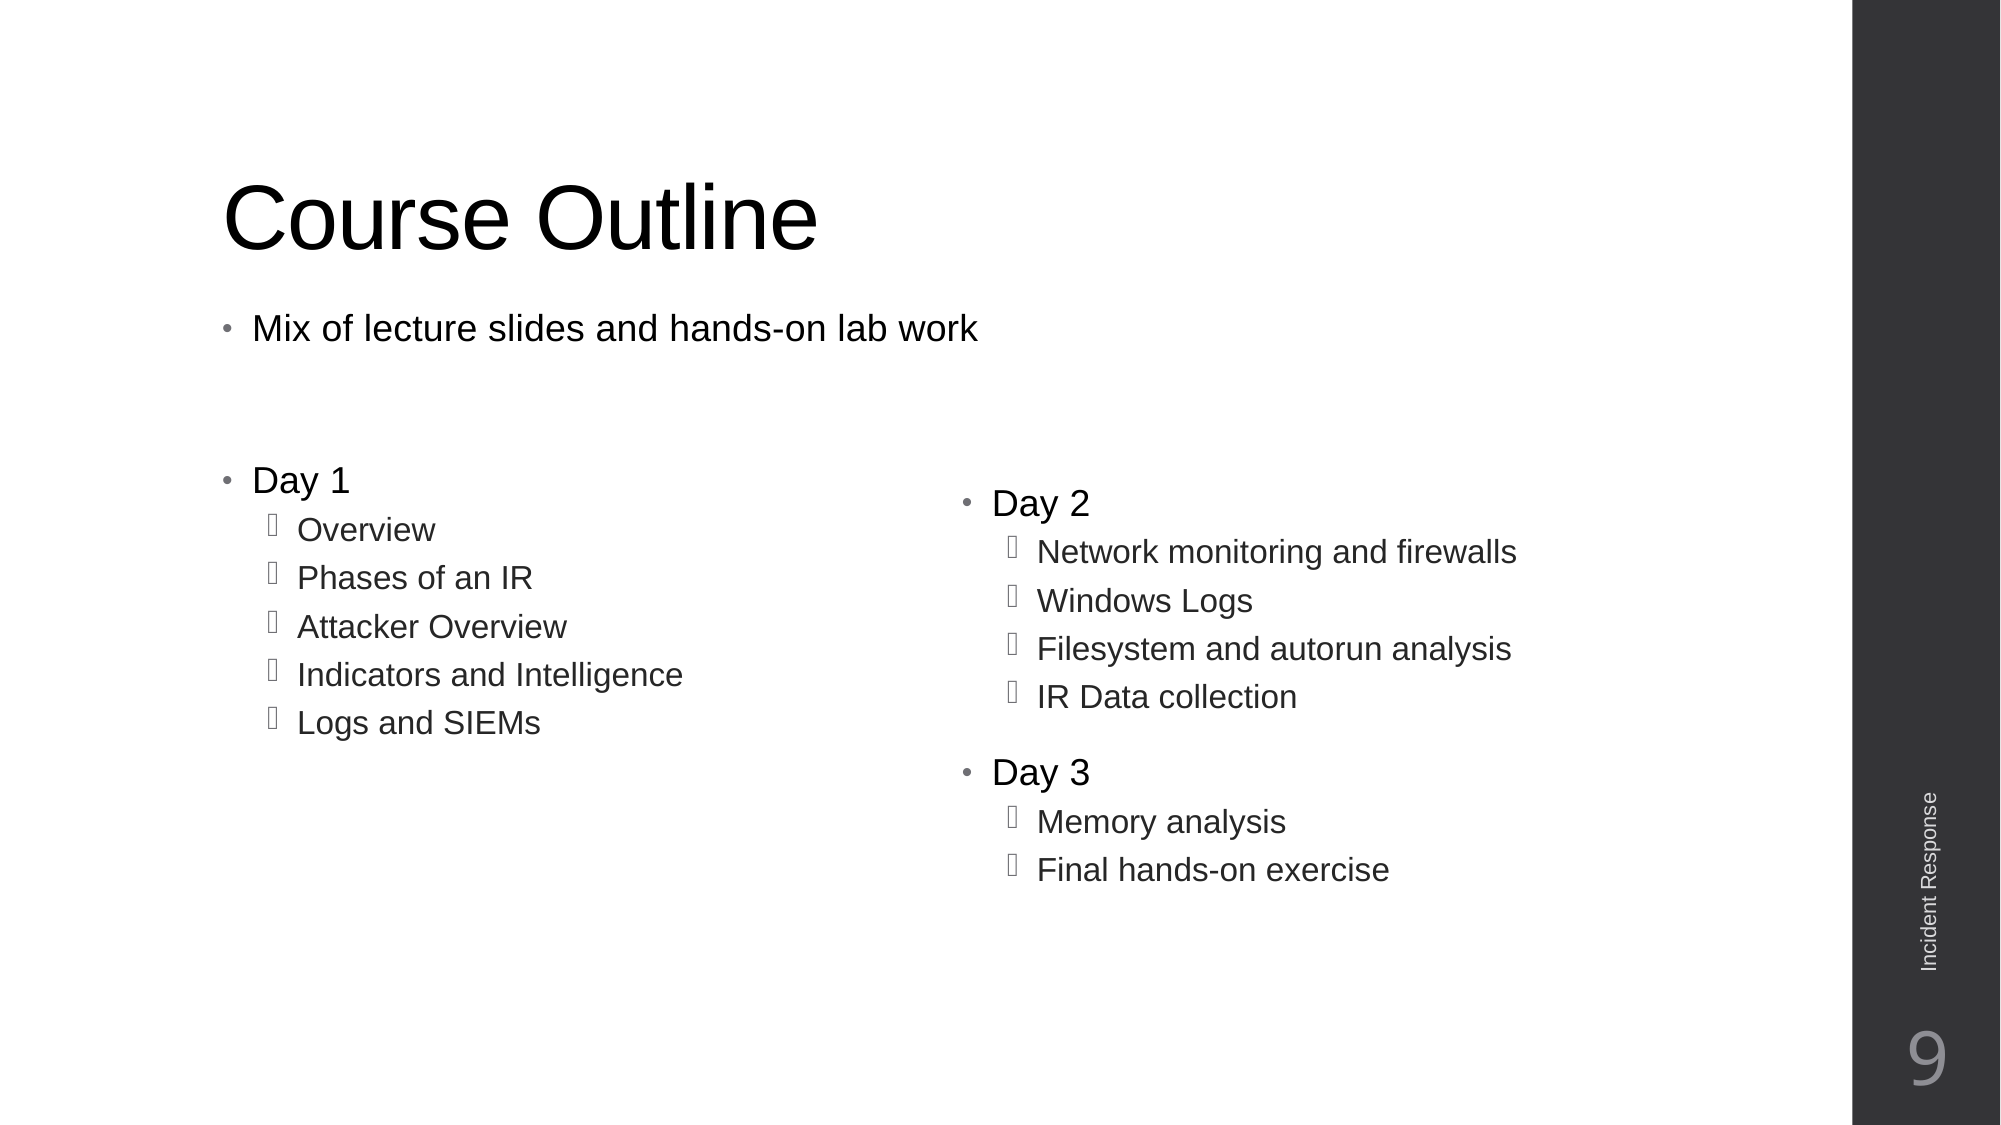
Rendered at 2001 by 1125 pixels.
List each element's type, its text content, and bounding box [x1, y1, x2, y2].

footer Incident Response [1897, 400, 1958, 988]
list Mix of lecture slides and hands-on lab work Day 1 Overview Phases of an IR Attacker Overview Indicators and Intelligence Logs and SIEMs [206, 299, 1617, 1014]
text_box Day 2 Network monitoring and firewalls Windows Logs Filesystem and autorun analysis IR Data collection Day 3 Memory analysis Final hands-on exercise [946, 396, 1667, 1110]
slide_number 9 [1852, 1012, 2000, 1110]
title Course Outline [206, 60, 1797, 278]
